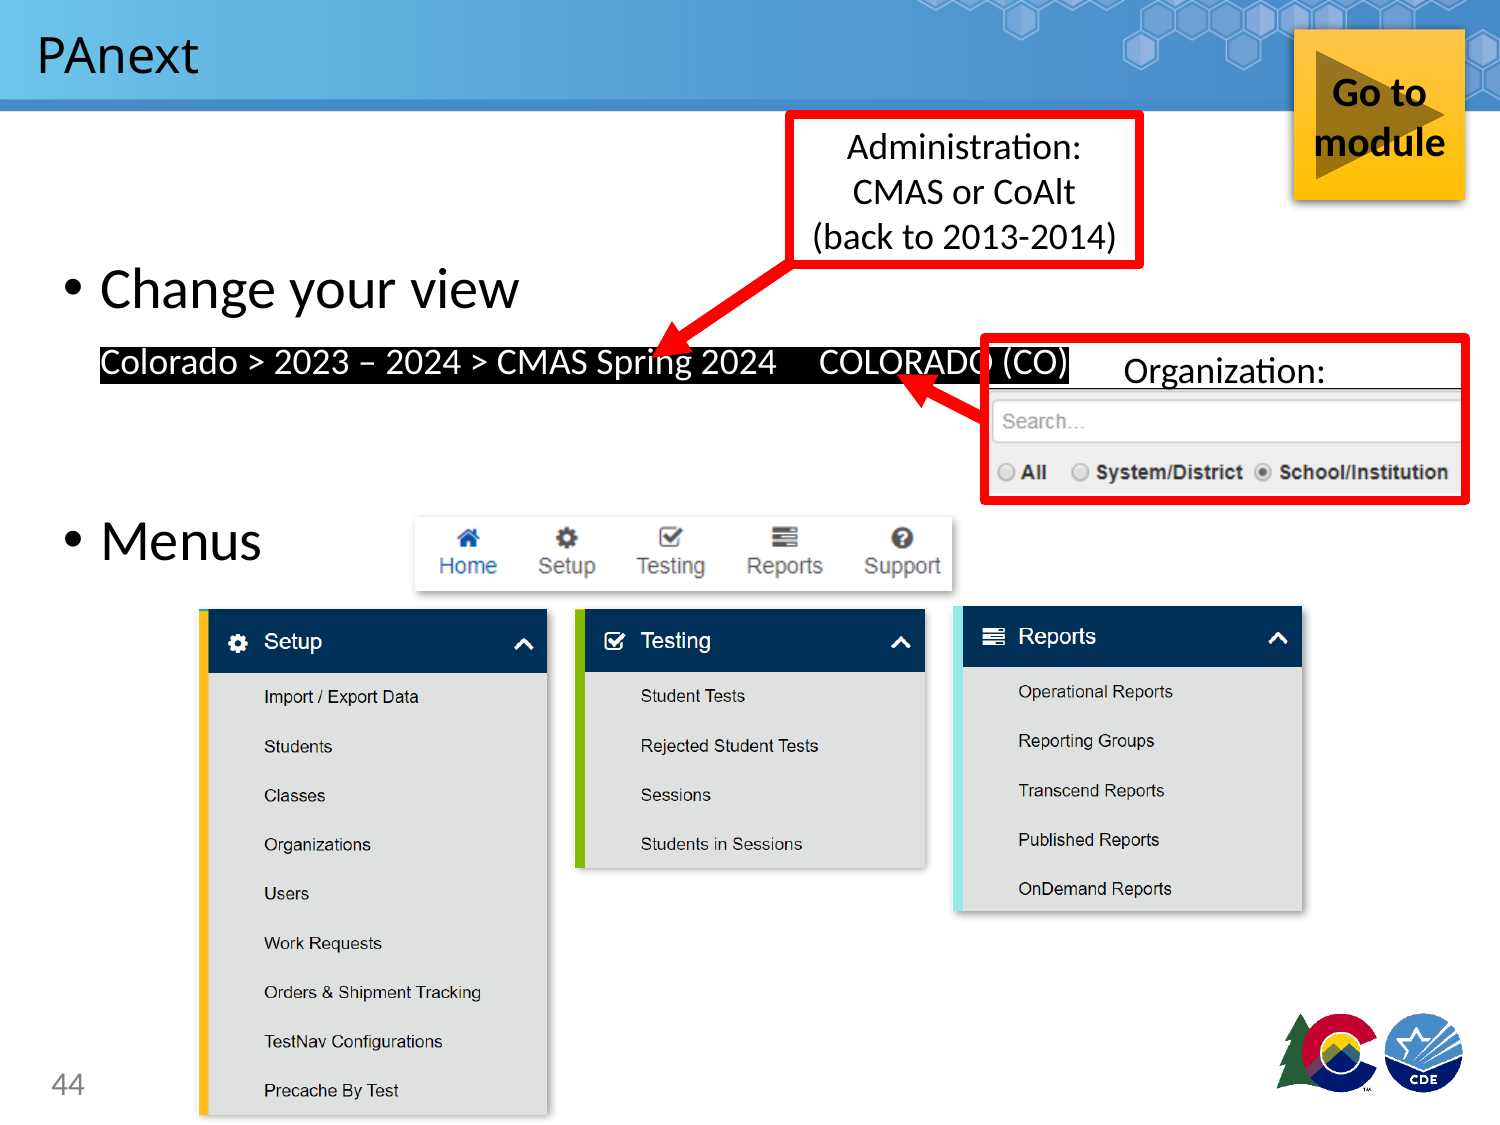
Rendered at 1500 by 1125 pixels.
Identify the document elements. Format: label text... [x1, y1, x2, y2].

picture [414, 517, 953, 591]
picture [0, 0, 1500, 112]
picture [1302, 1012, 1463, 1093]
slide_number 44 [36, 1054, 196, 1115]
text_box Go to module [1294, 29, 1466, 114]
title PAnext [36, 27, 1289, 87]
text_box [197, 606, 1302, 1115]
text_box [651, 114, 1466, 503]
text_box Change your view Colorado > 2023 – 2024 > CMAS Spring 2024 COLORADO (CO) Menus [48, 251, 1397, 965]
